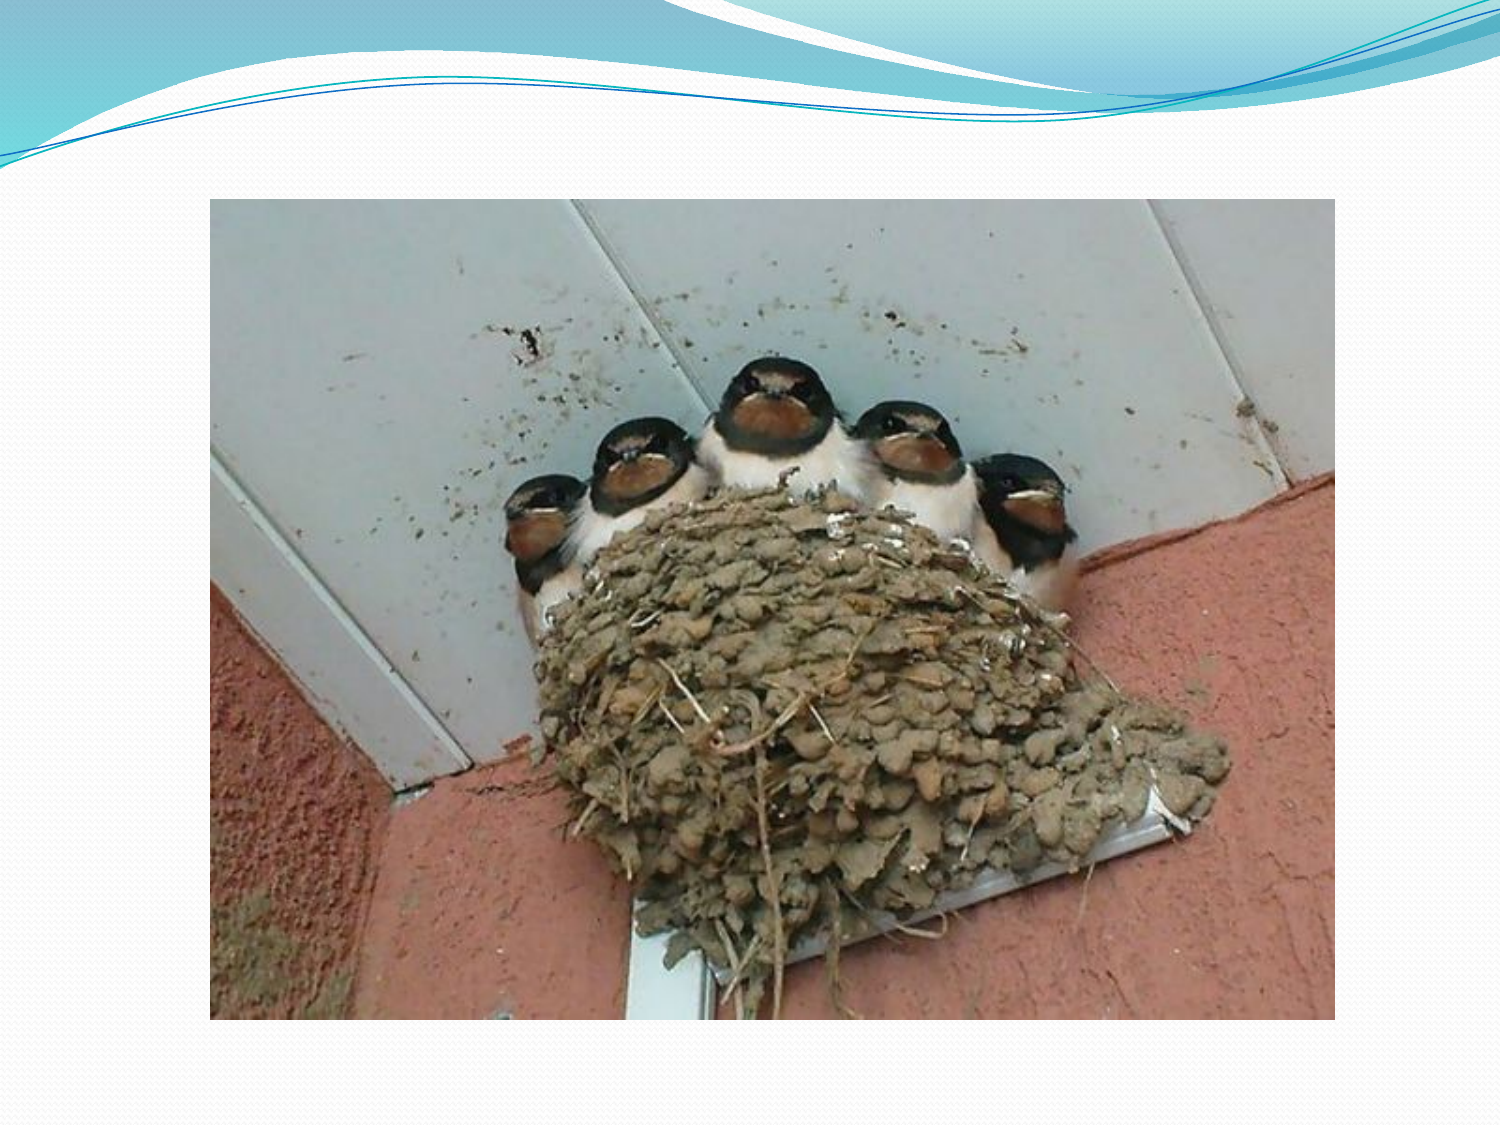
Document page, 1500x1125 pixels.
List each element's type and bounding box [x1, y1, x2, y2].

picture [210, 198, 1336, 1020]
